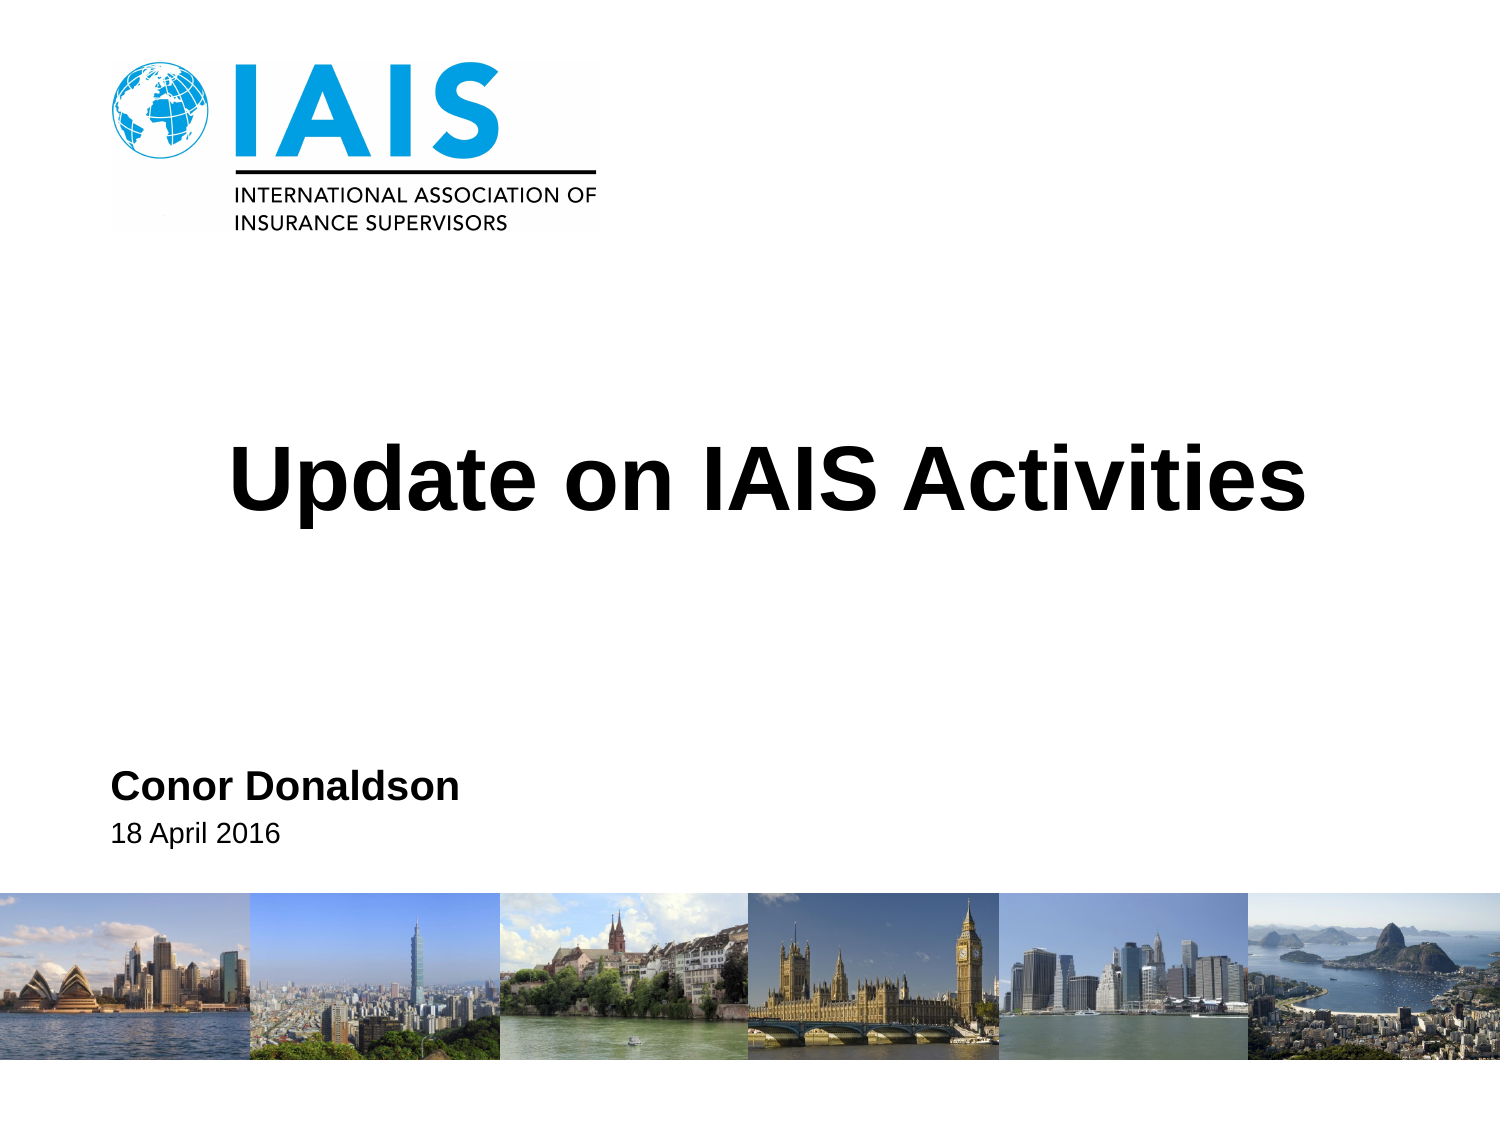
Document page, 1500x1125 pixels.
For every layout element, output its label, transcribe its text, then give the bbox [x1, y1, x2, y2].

subtitle Conor Donaldson 18 April 2016 [95, 751, 1424, 1025]
picture [0, 893, 1500, 1060]
picture [112, 60, 600, 232]
title Update on IAIS Activities [91, 326, 1447, 622]
